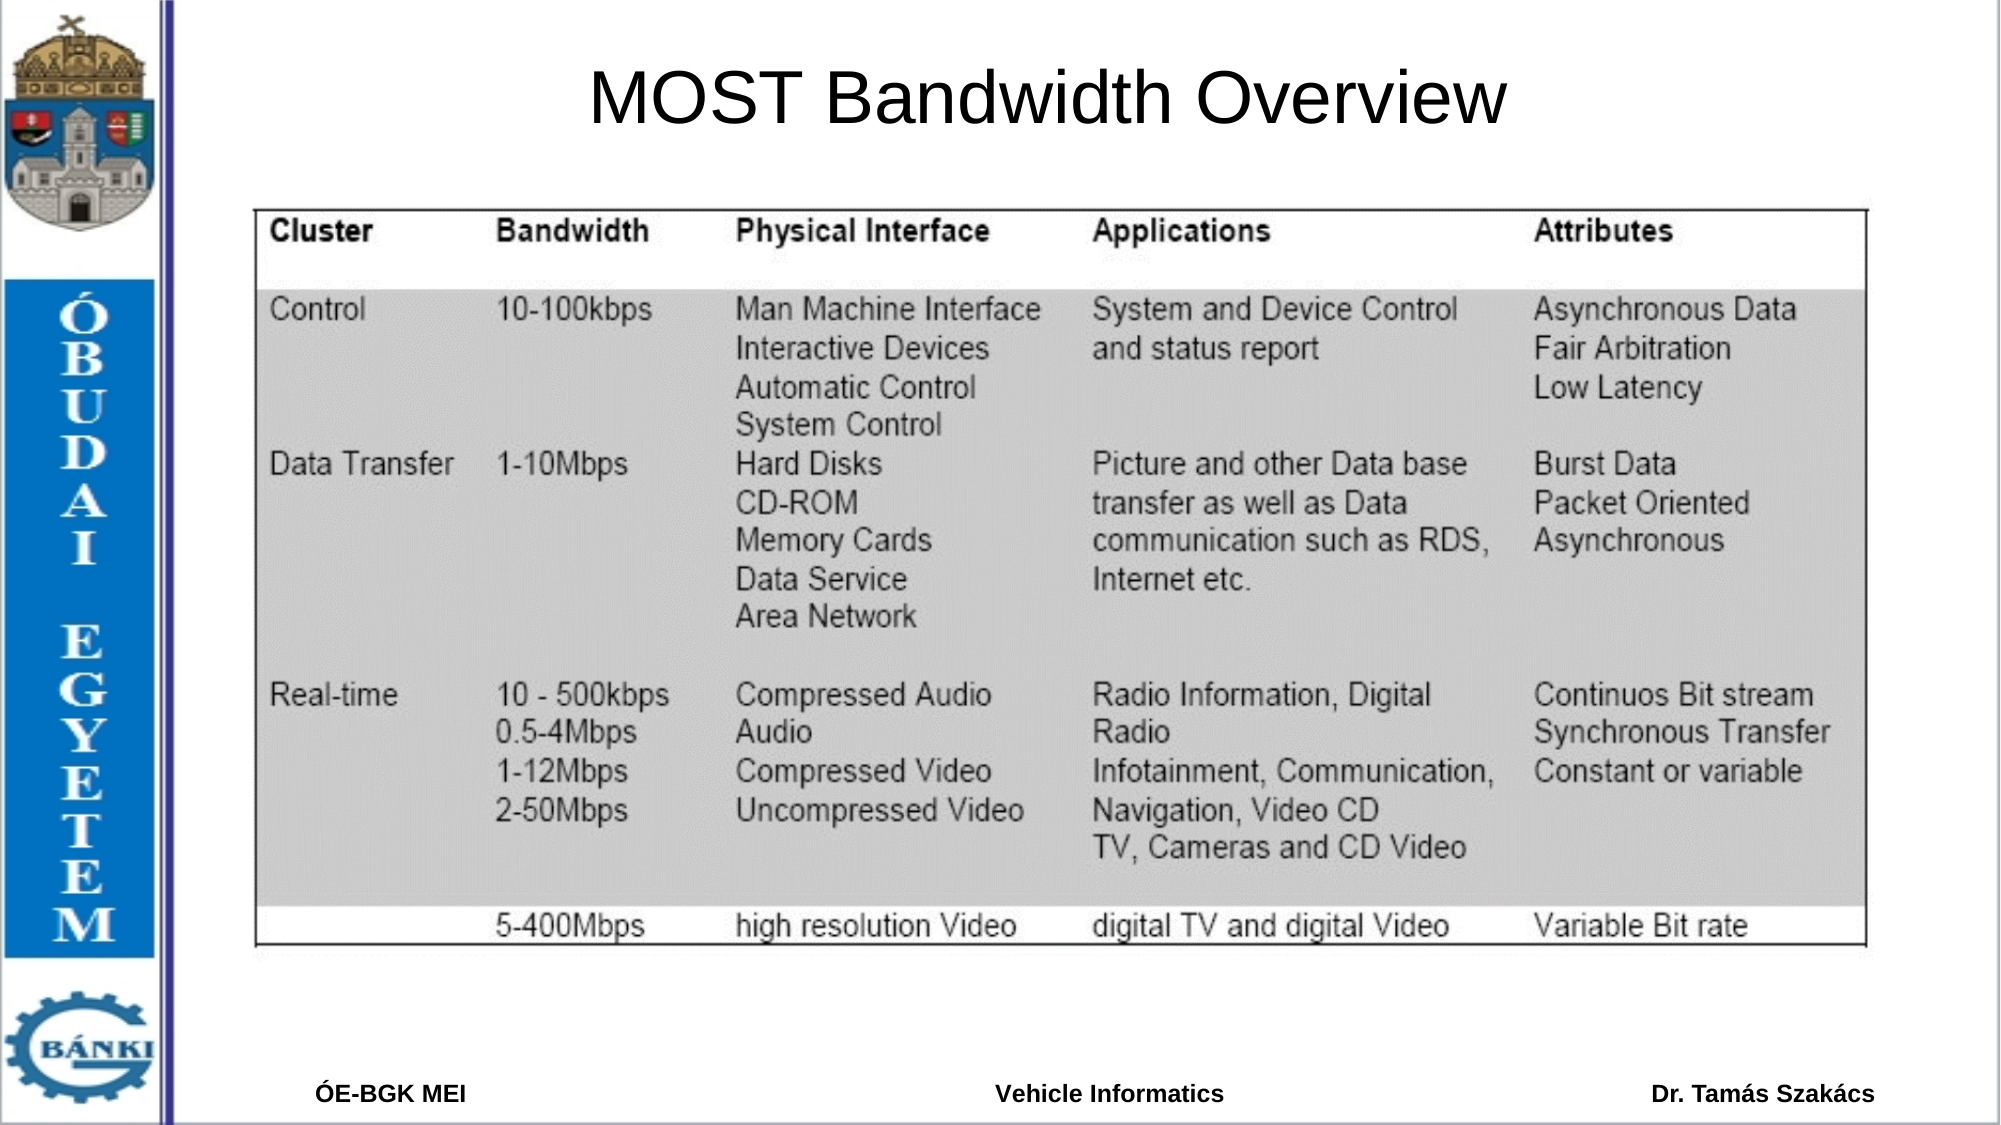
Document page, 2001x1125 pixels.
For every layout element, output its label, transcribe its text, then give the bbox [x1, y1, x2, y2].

picture [0, 0, 2001, 1125]
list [244, 197, 1888, 966]
title MOST Bandwidth Overview [228, 37, 1869, 150]
